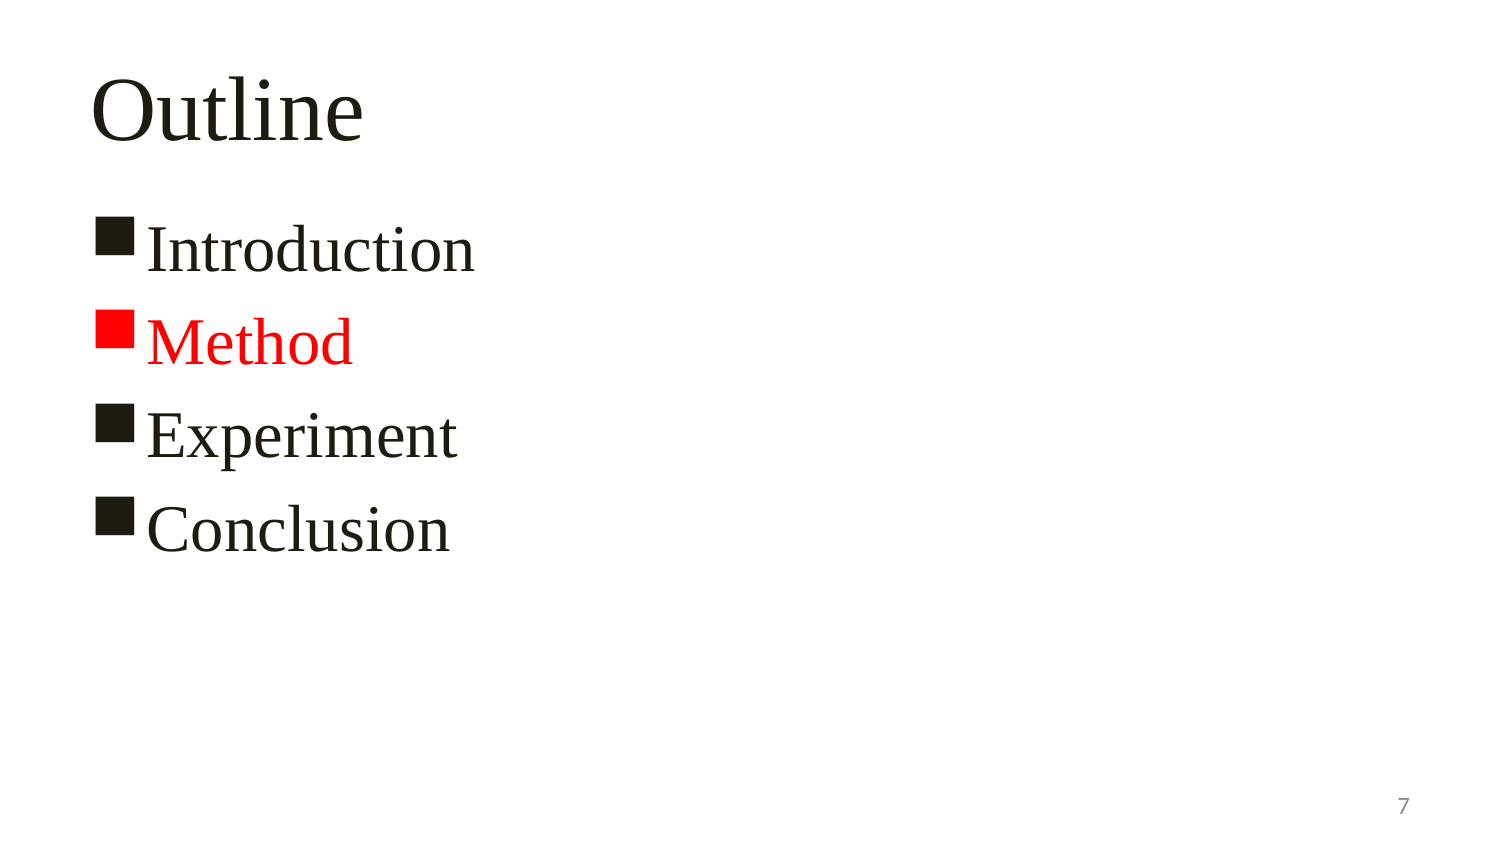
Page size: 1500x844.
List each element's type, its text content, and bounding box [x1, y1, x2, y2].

slide_number 7 [1074, 782, 1425, 827]
title Outline [75, 33, 1425, 175]
list Introduction Method Experiment Conclusion [75, 196, 1425, 754]
